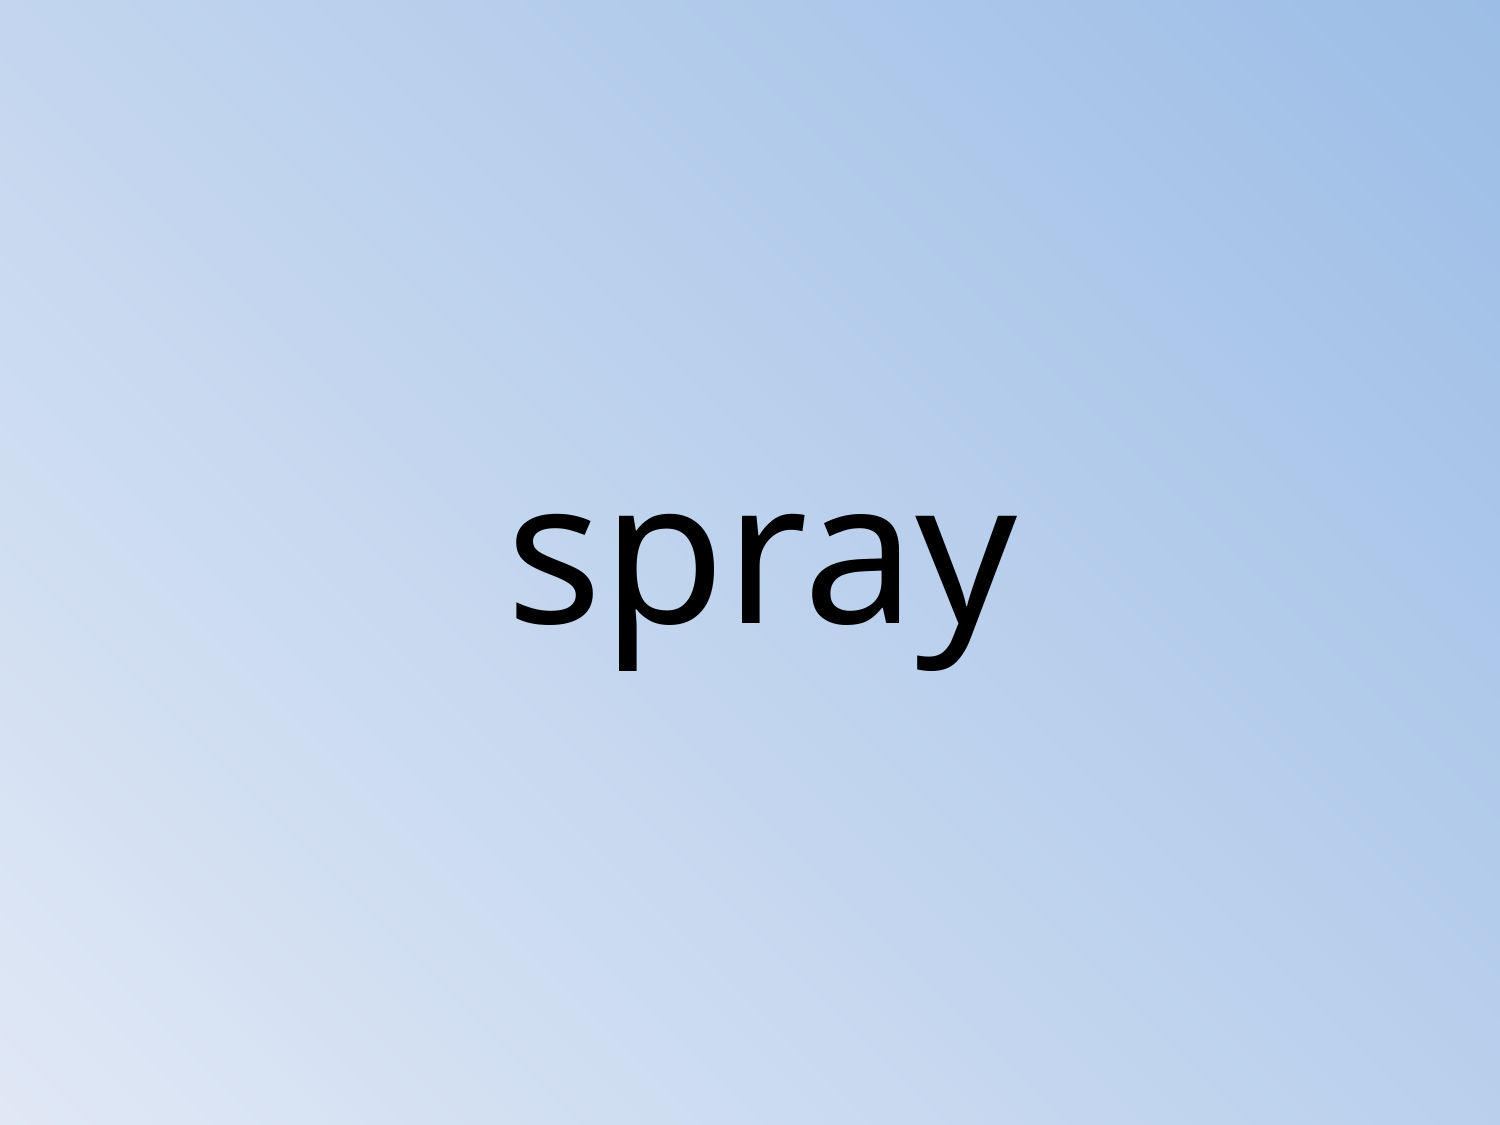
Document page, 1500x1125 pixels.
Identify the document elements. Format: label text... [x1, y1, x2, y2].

title spray [87, 412, 1438, 675]
